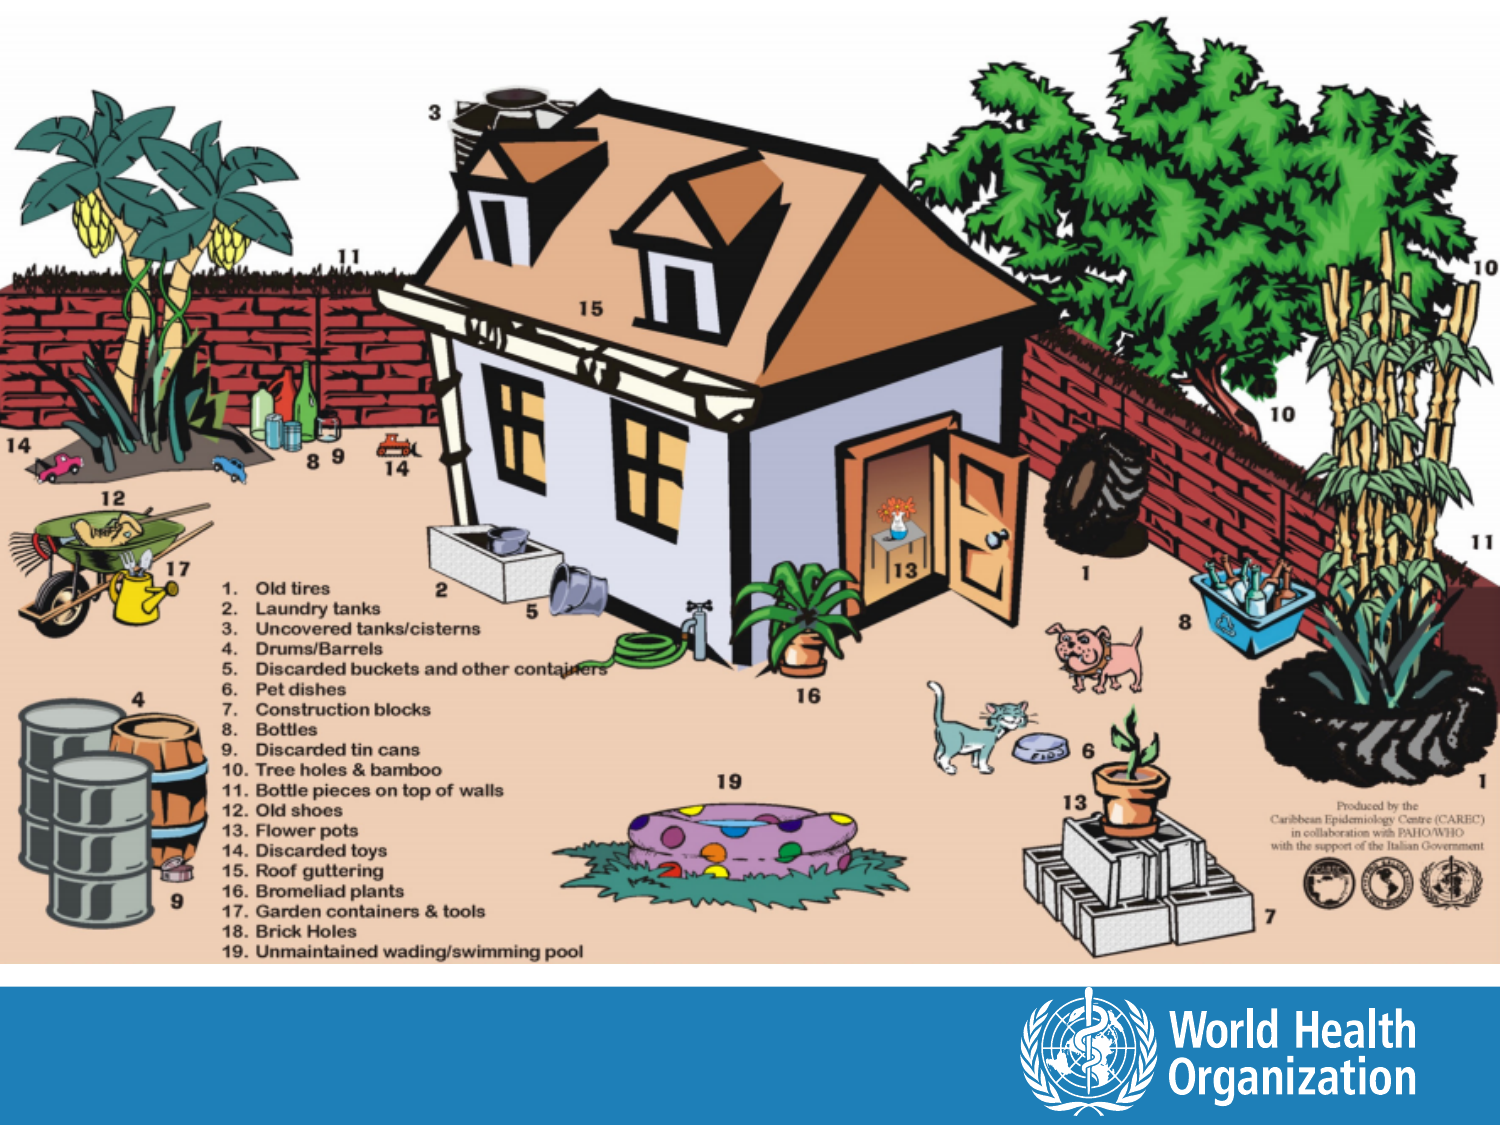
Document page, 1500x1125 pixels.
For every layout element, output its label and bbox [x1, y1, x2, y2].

picture [0, 11, 1500, 965]
